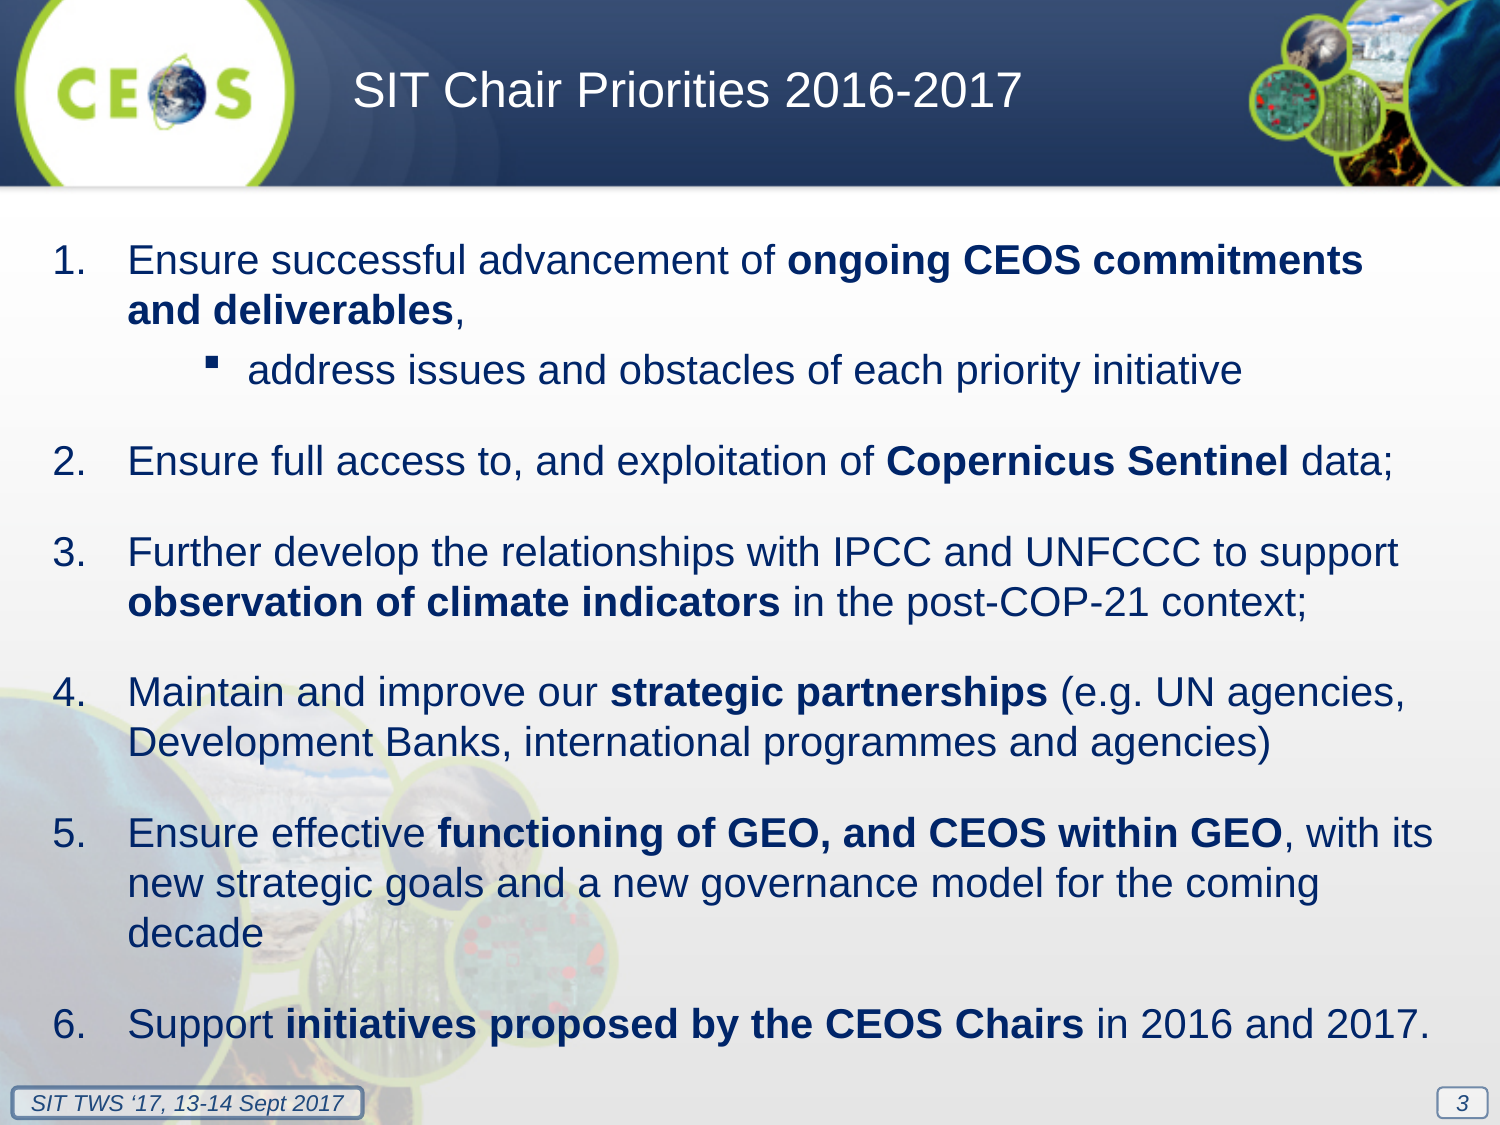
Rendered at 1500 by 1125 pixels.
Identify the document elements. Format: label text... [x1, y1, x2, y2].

list SIT Chair Priorities 2016-2017 [337, 50, 1150, 138]
slide_number 3 [1436, 1086, 1489, 1120]
list Ensure successful advancement of ongoing CEOS commitments and deliverables, address issues and obstacles of each priority initiative Ensure full access to, and exploitation of Copernicus Sentinel data; Further develop the relationships with IPCC and UNFCCC to support observation of climate indicators in the post-COP-21 context; Maintain and improve our strategic partnerships (e.g. UN agencies, Development Banks, international programmes and agencies) Ensure effective functioning of GEO, and CEOS within GEO, with its new strategic goals and a new governance model for the coming decade Support initiatives proposed by the CEOS Chairs in 2016 and 2017. [37, 224, 1463, 1000]
picture [0, 0, 1500, 1125]
